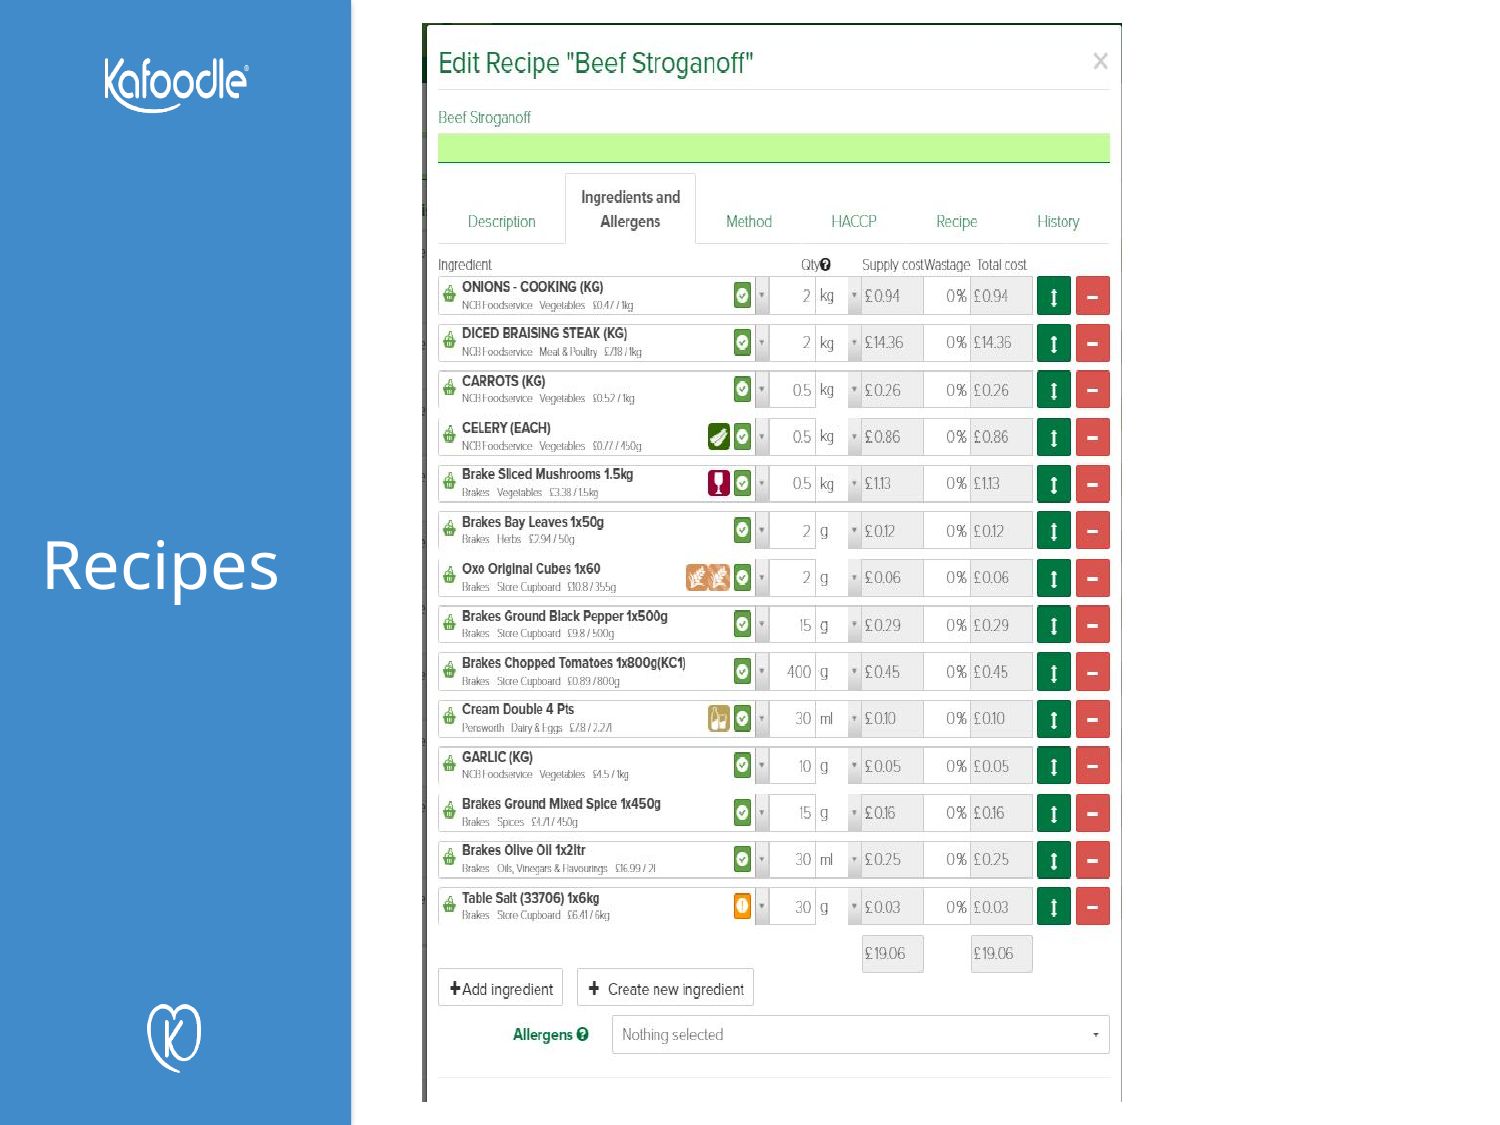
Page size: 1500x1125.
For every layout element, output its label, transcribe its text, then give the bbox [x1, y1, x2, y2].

picture [421, 23, 1123, 1102]
picture [102, 53, 251, 117]
picture [147, 1004, 201, 1073]
list Recipes [41, 249, 307, 876]
